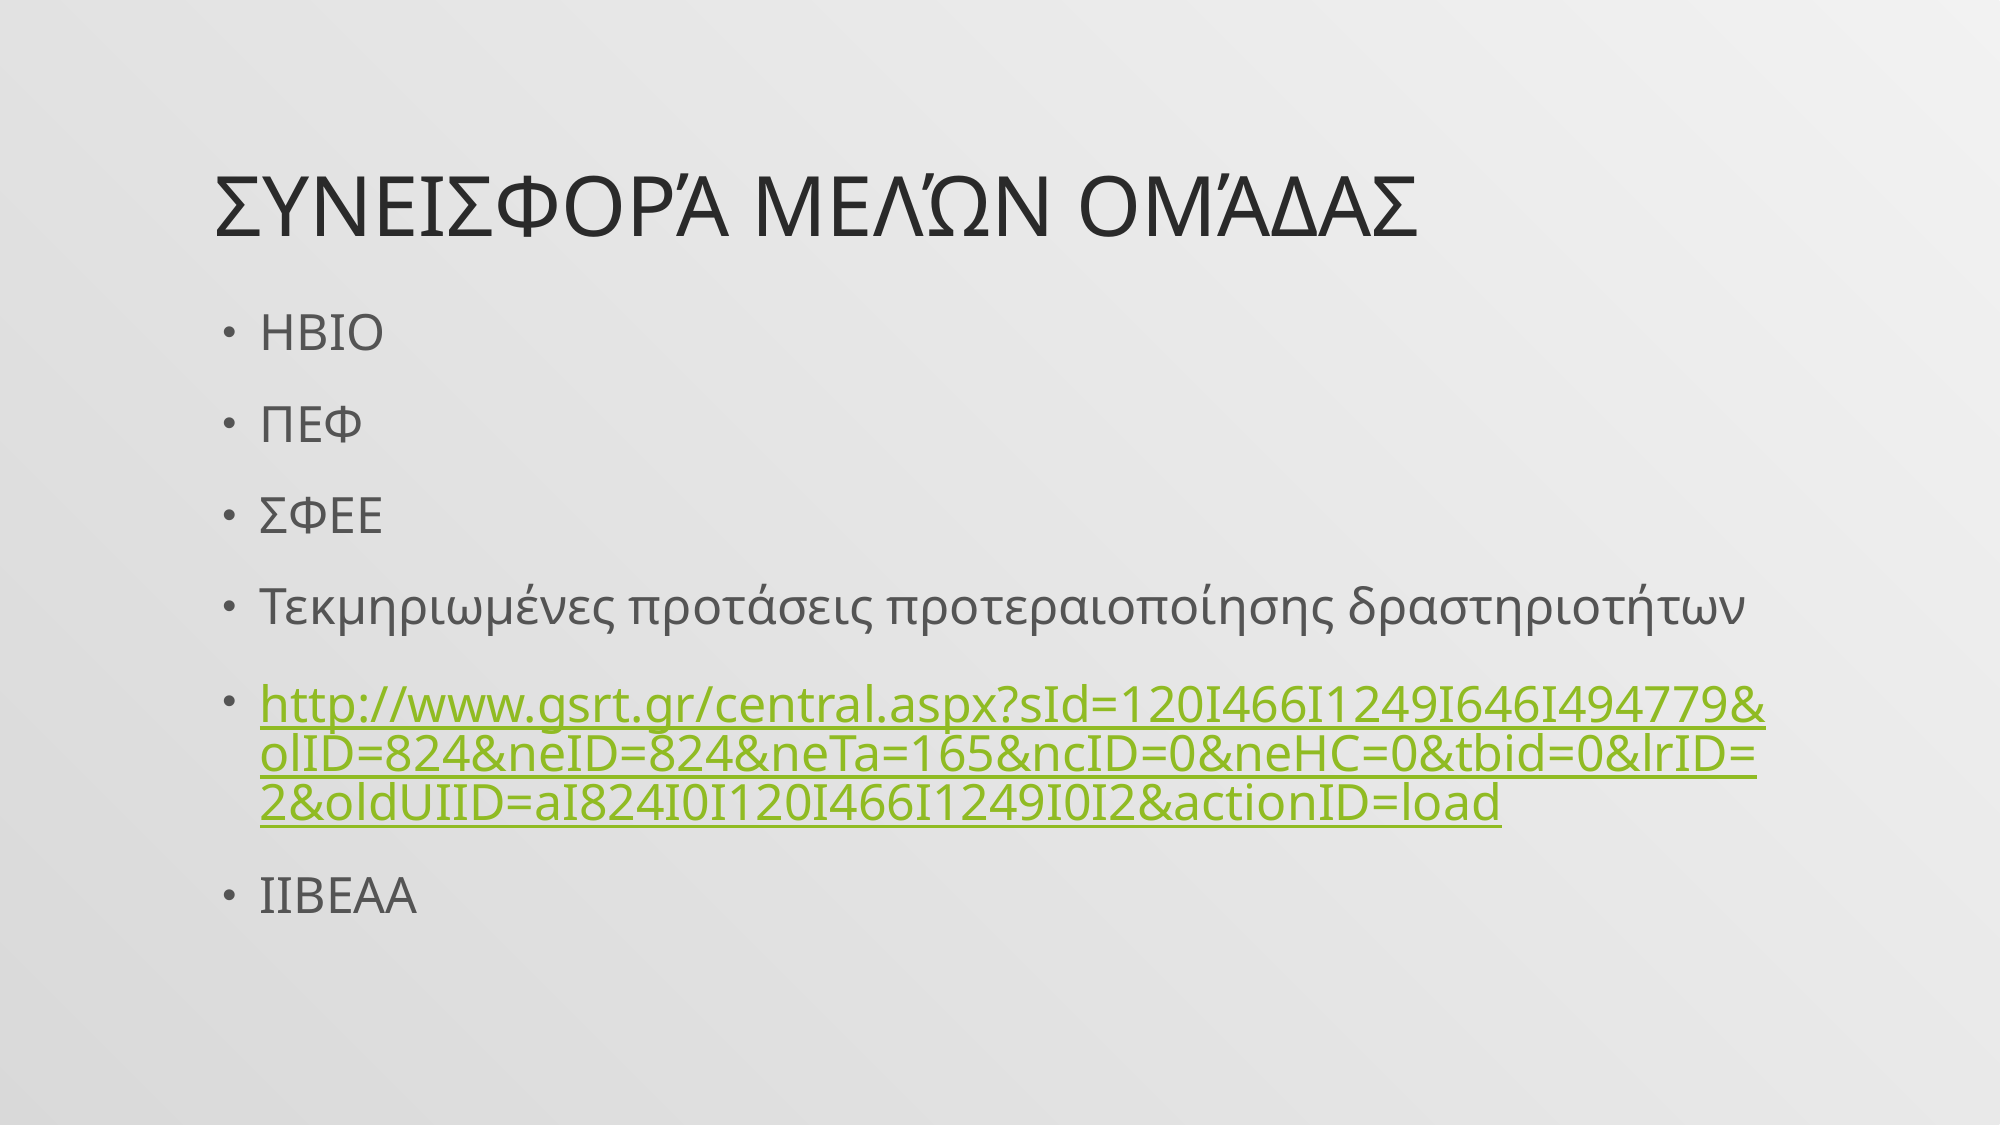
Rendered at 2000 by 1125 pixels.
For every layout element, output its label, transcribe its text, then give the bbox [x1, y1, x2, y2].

title Συνεισφορά μελών ομάδας [199, 45, 1800, 263]
list HBIO ΠΕΦ ΣΦΕΕ Τεκμηριωμένες προτάσεις προτεραιοποίησης δραστηριοτήτων http://www.gsrt.gr/central.aspx?sId=120I466I1249I646I494779&olID=824&neID=824&neTa=165&ncID=0&neHC=0&tbid=0&lrID=2&oldUIID=aI824I0I120I466I1249I0I2&actionID=load ΙΙΒΕΑΑ [199, 299, 1800, 1013]
